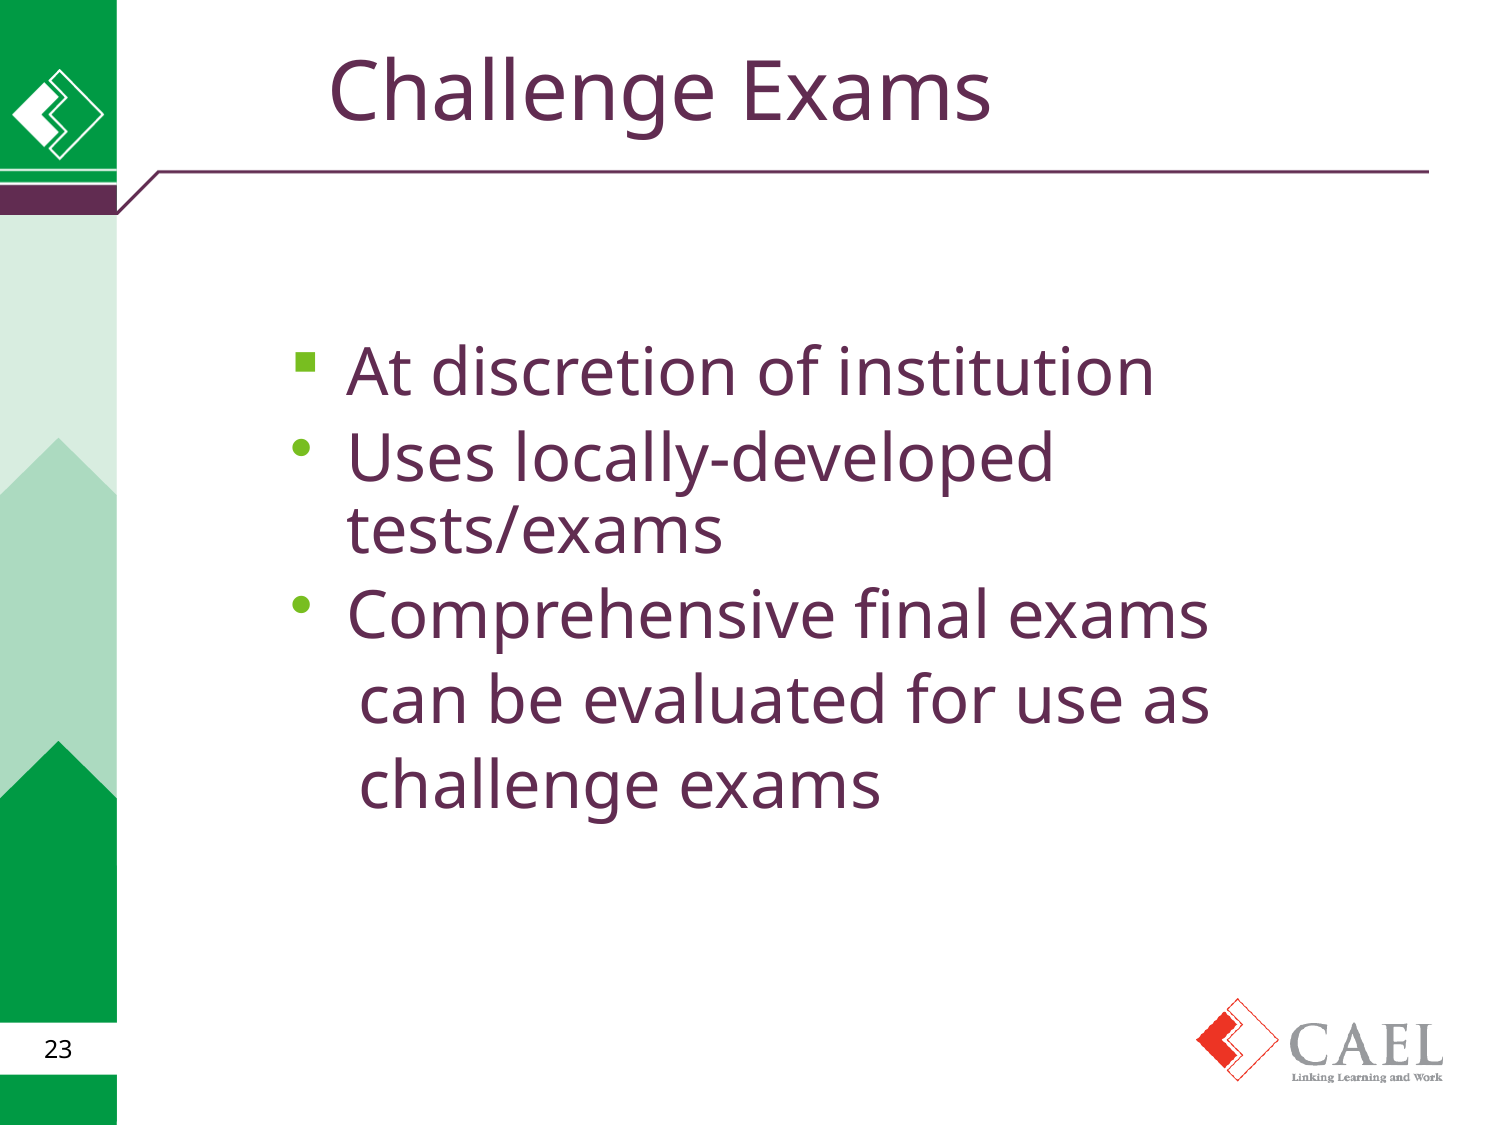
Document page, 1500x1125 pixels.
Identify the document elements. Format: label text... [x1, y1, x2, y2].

picture [0, 1075, 117, 1125]
picture [1196, 998, 1443, 1083]
list At discretion of institution Uses locally-developed tests/exams Comprehensive final exams can be evaluated for use as challenge exams [275, 237, 1338, 850]
slide_number 23 [0, 1022, 118, 1075]
picture [0, 0, 1429, 1022]
title Challenge Exams [312, 0, 1026, 176]
